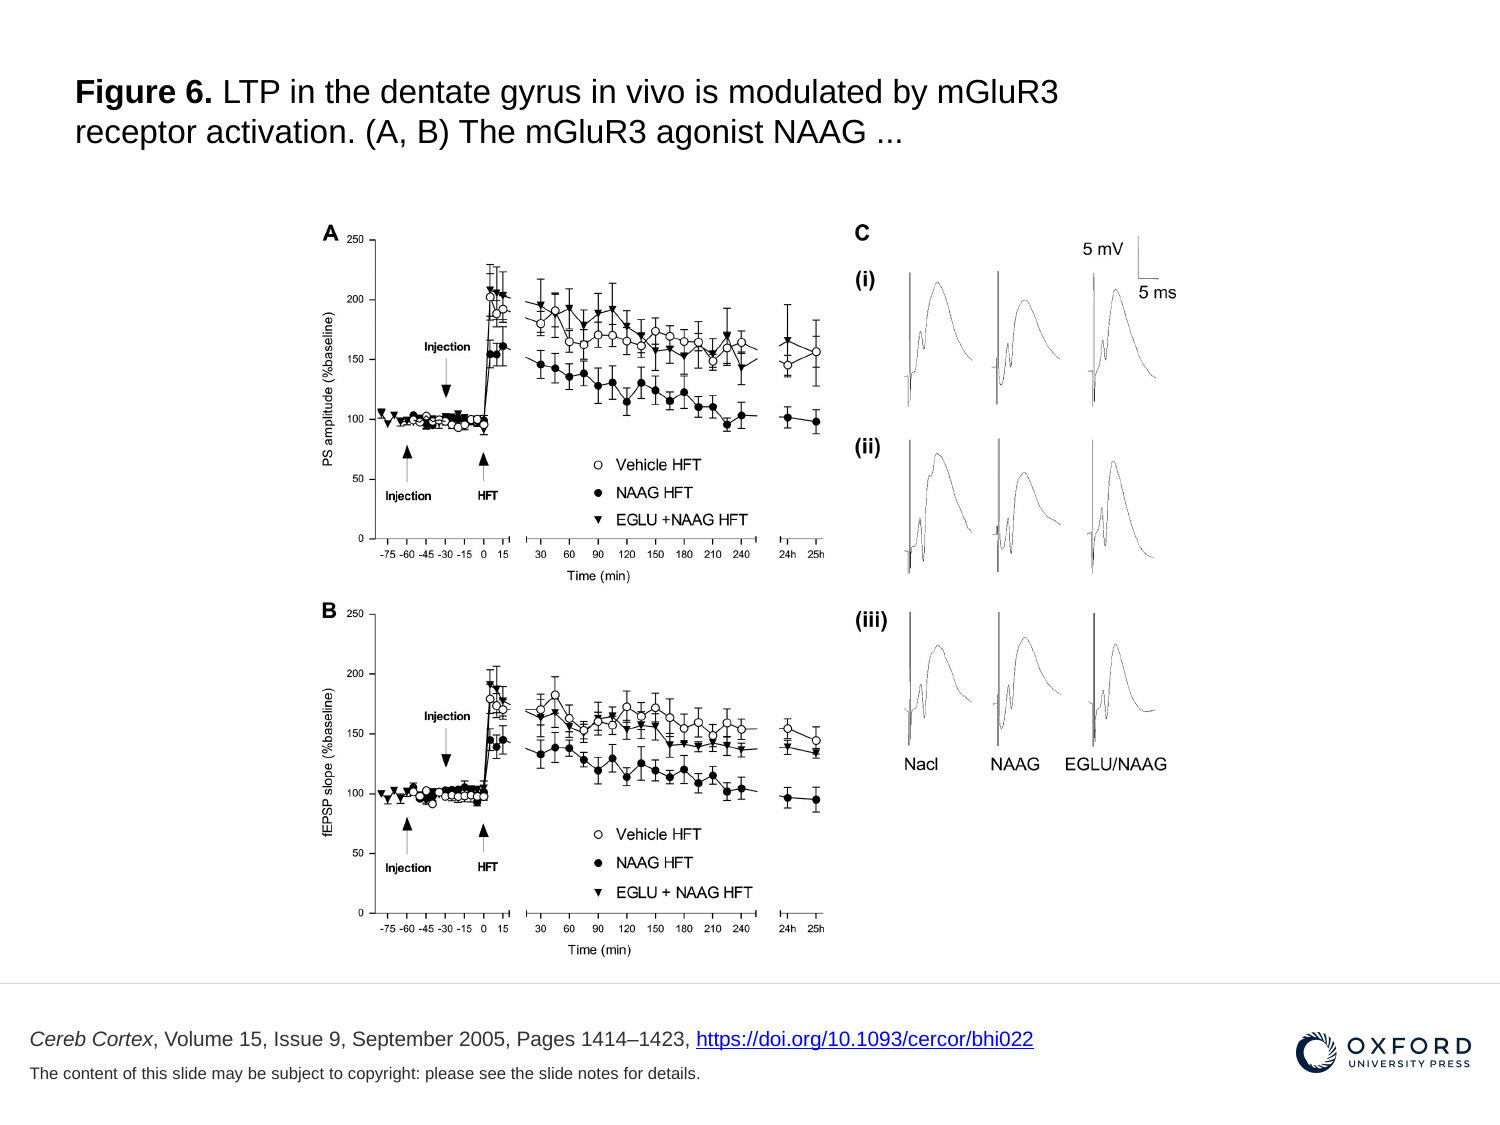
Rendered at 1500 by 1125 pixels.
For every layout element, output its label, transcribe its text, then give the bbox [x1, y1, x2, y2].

picture [1296, 1032, 1471, 1073]
title Figure 6. LTP in the dentate gyrus in vivo is modulated by mGluR3 receptor activation. (A, B) The mGluR3 agonist NAAG ... [75, 69, 1078, 171]
picture [322, 224, 1176, 957]
footer Cereb Cortex, Volume 15, Issue 9, September 2005, Pages 1414–1423, https://doi.org/10.1093/cercor/bhi022 The content of this slide may be subject to copyright: please see the slide notes for details. [0, 983, 1260, 1125]
